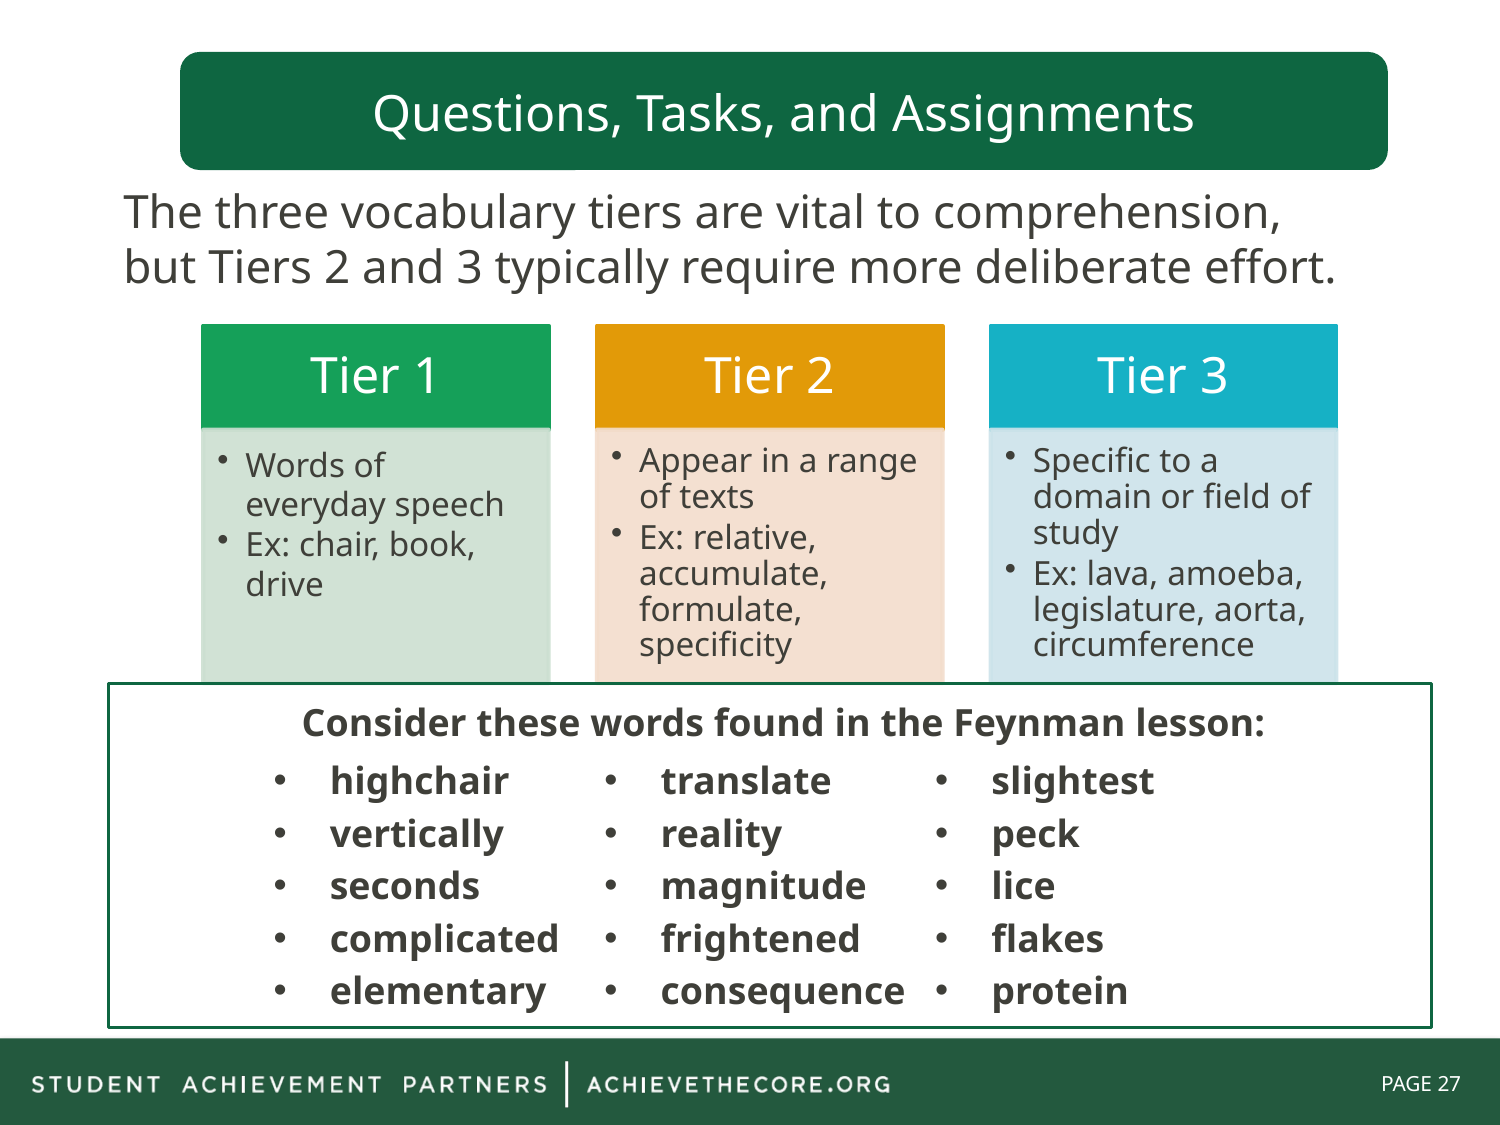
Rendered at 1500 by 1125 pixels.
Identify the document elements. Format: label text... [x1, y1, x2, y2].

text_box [202, 325, 1337, 684]
text_box Consider these words found in the Feynman lesson: [247, 693, 1320, 752]
title The three vocabulary tiers are vital to comprehension, but Tiers 2 and 3 typically require more deliberate effort. [108, 143, 1432, 331]
text_box [108, 683, 1432, 1028]
text_box Questions, Tasks, and Assignments [177, 49, 1390, 173]
